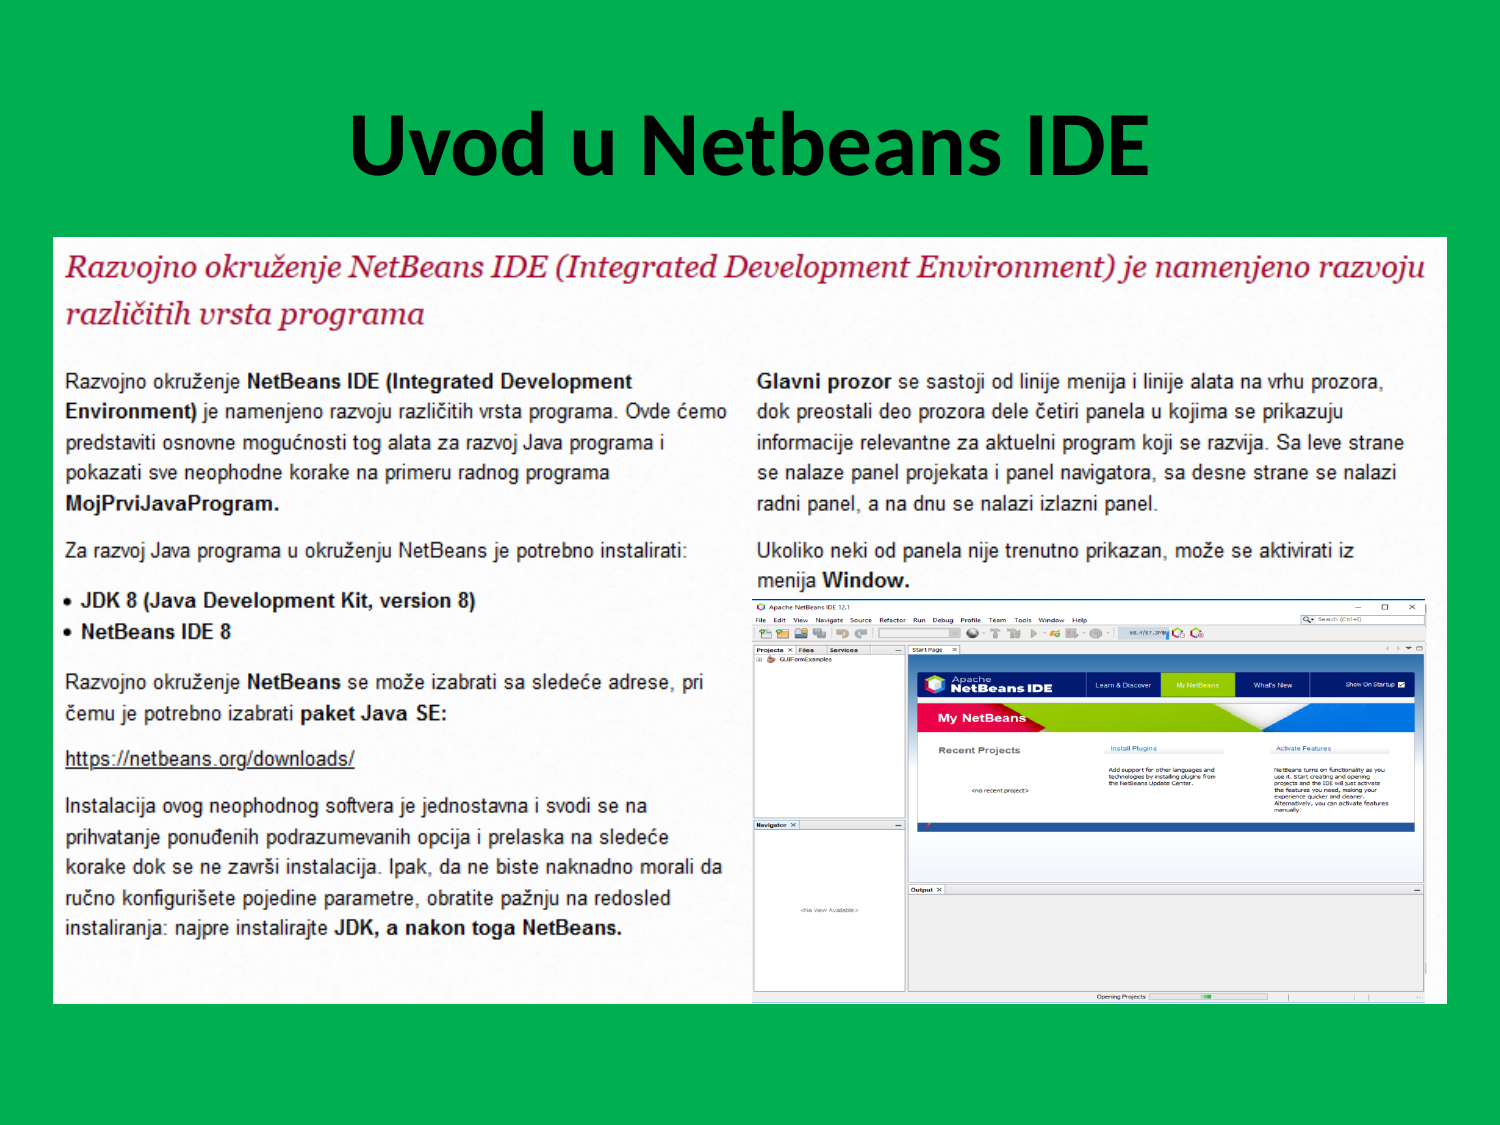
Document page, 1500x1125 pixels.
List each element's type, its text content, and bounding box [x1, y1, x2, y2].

title Uvod u Netbeans IDE [75, 45, 1425, 233]
picture [53, 237, 1447, 1004]
